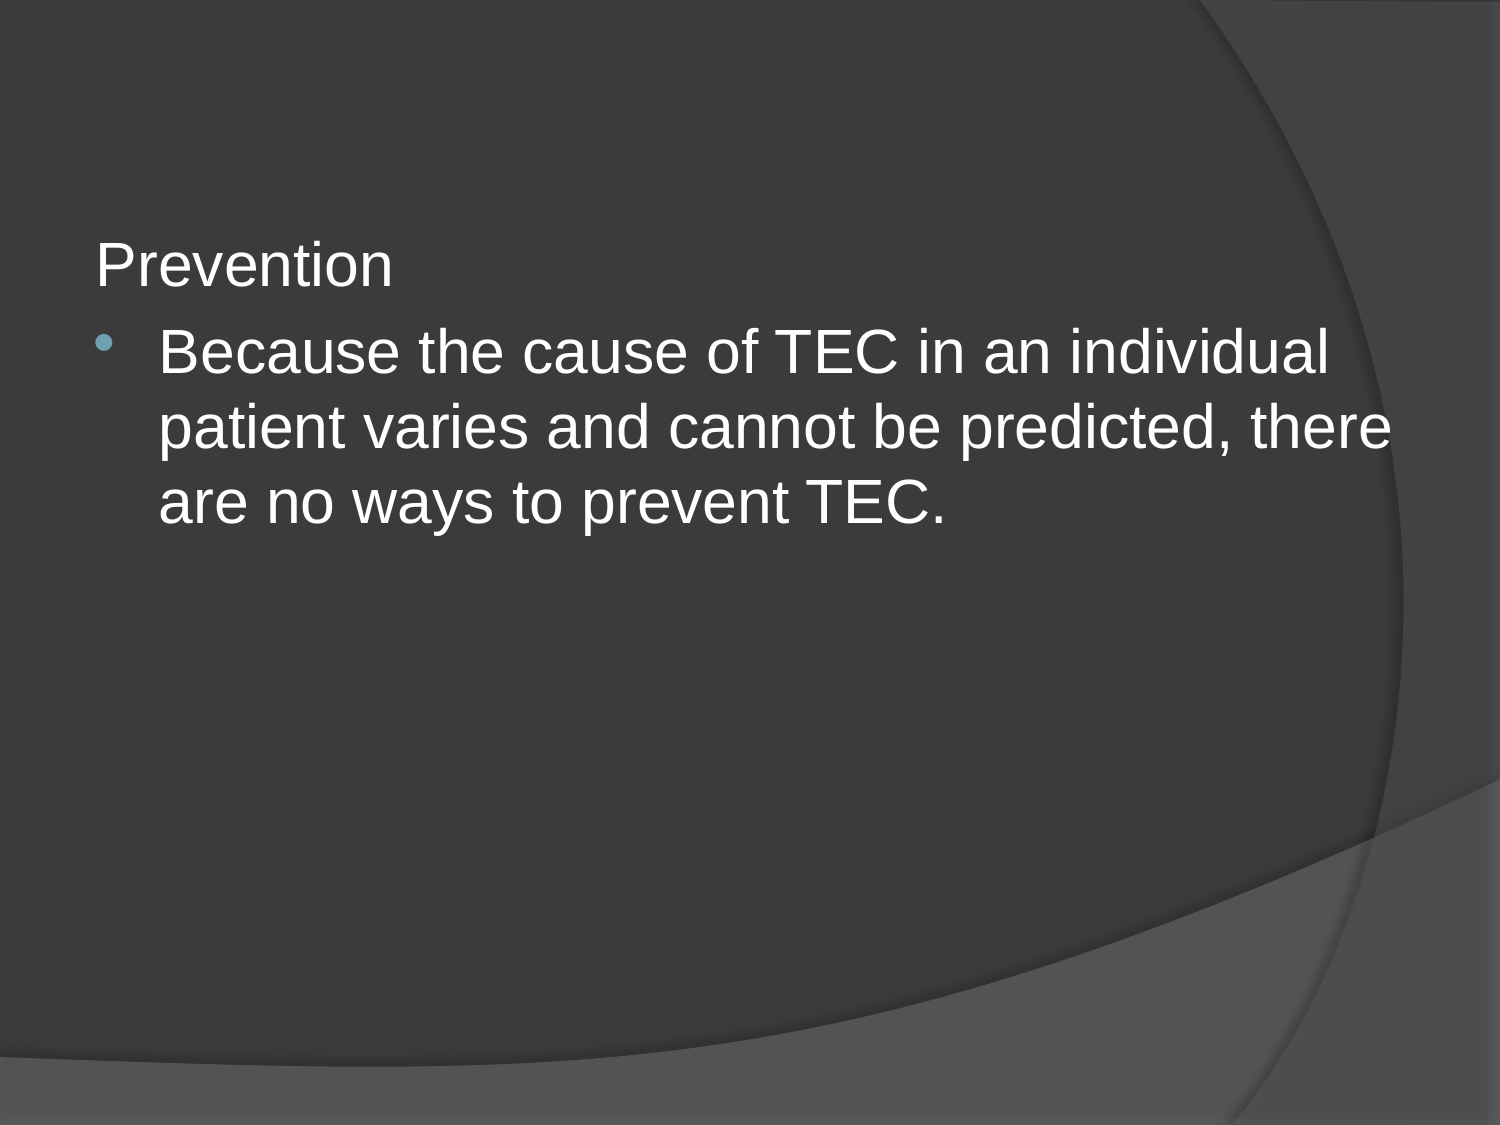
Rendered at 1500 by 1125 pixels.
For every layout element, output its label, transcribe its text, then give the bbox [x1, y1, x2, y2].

list Prevention Because the cause of TEC in an individual patient varies and cannot be predicted, there are no ways to prevent TEC. [75, 128, 1425, 1005]
